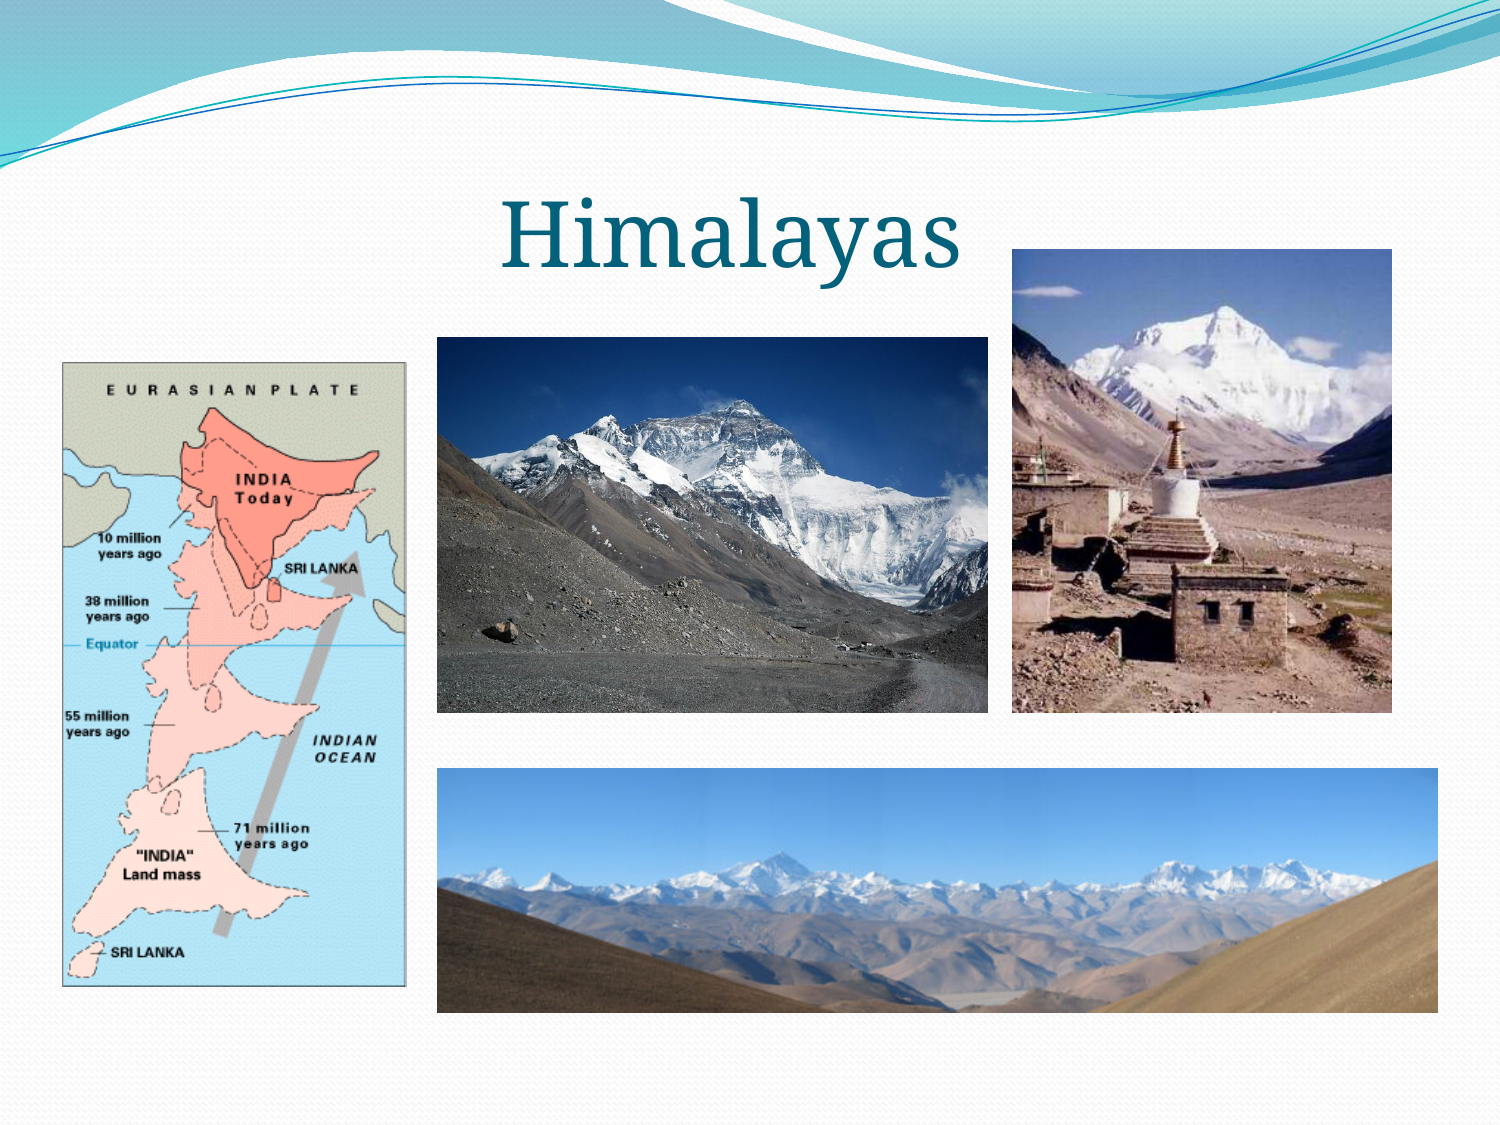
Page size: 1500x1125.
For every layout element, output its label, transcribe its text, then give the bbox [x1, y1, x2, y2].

picture [62, 362, 407, 987]
picture [437, 337, 988, 713]
picture [437, 768, 1438, 1013]
text_box Himalayas [462, 137, 1000, 325]
picture [1012, 249, 1392, 713]
